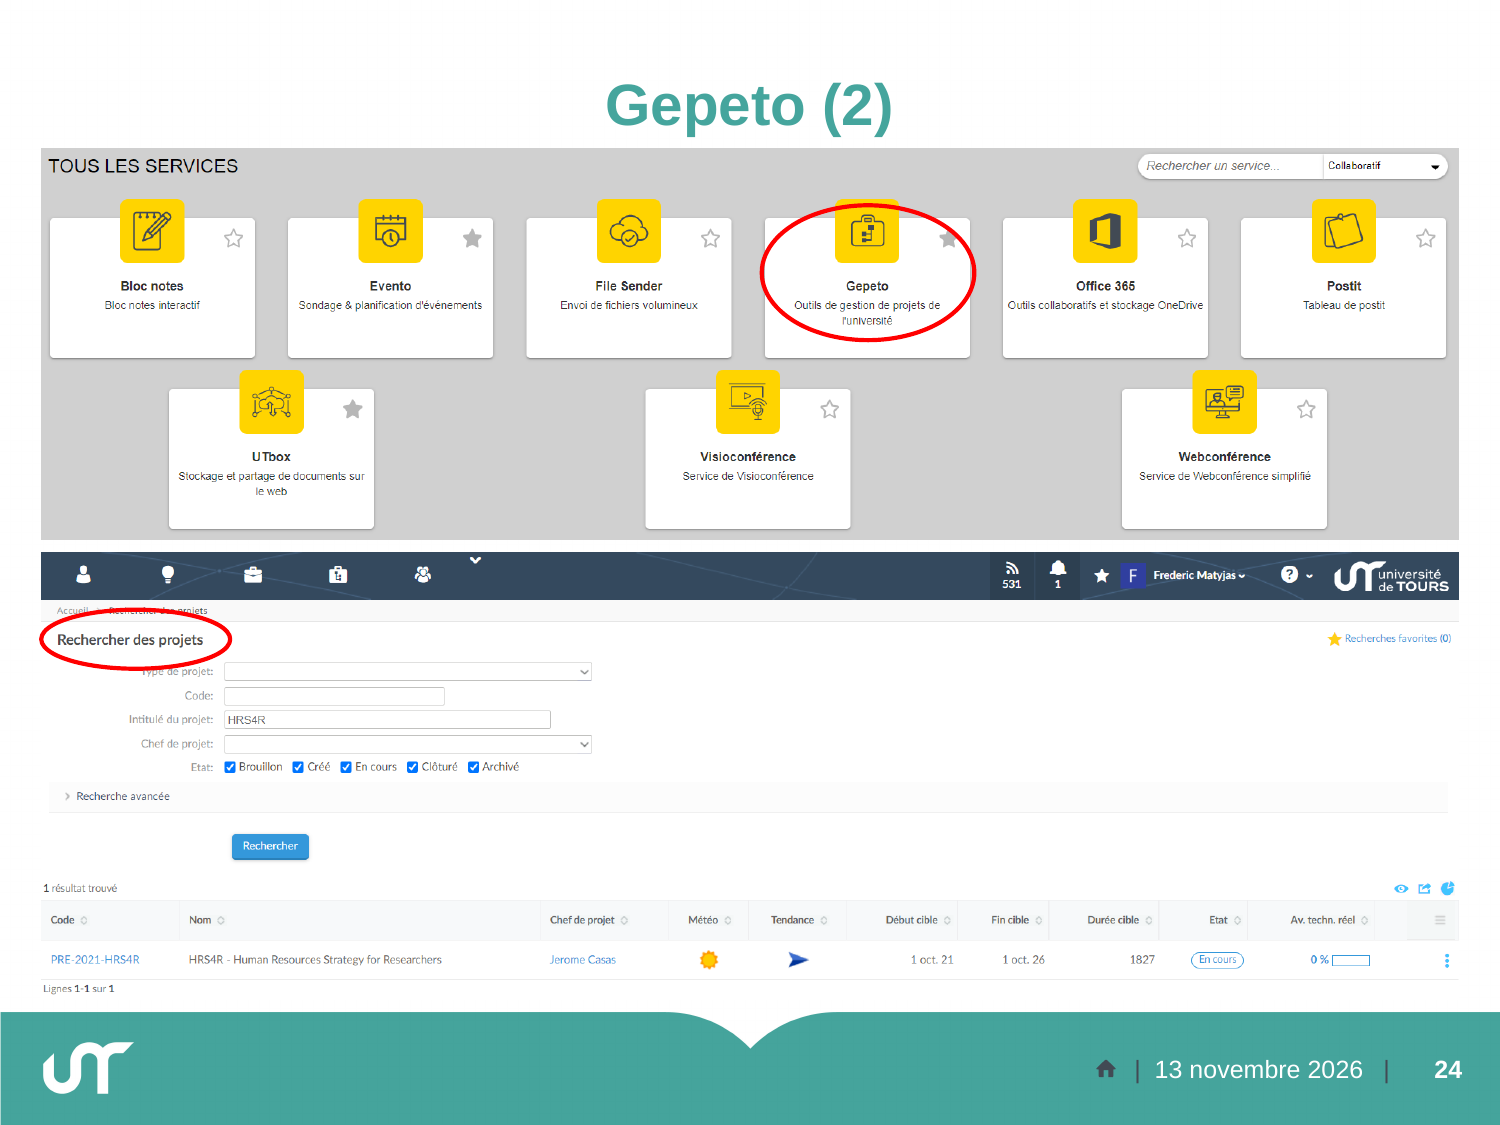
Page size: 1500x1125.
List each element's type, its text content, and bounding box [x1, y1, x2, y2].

title Gepeto (2) [75, 59, 1425, 147]
picture [0, 0, 1500, 1125]
